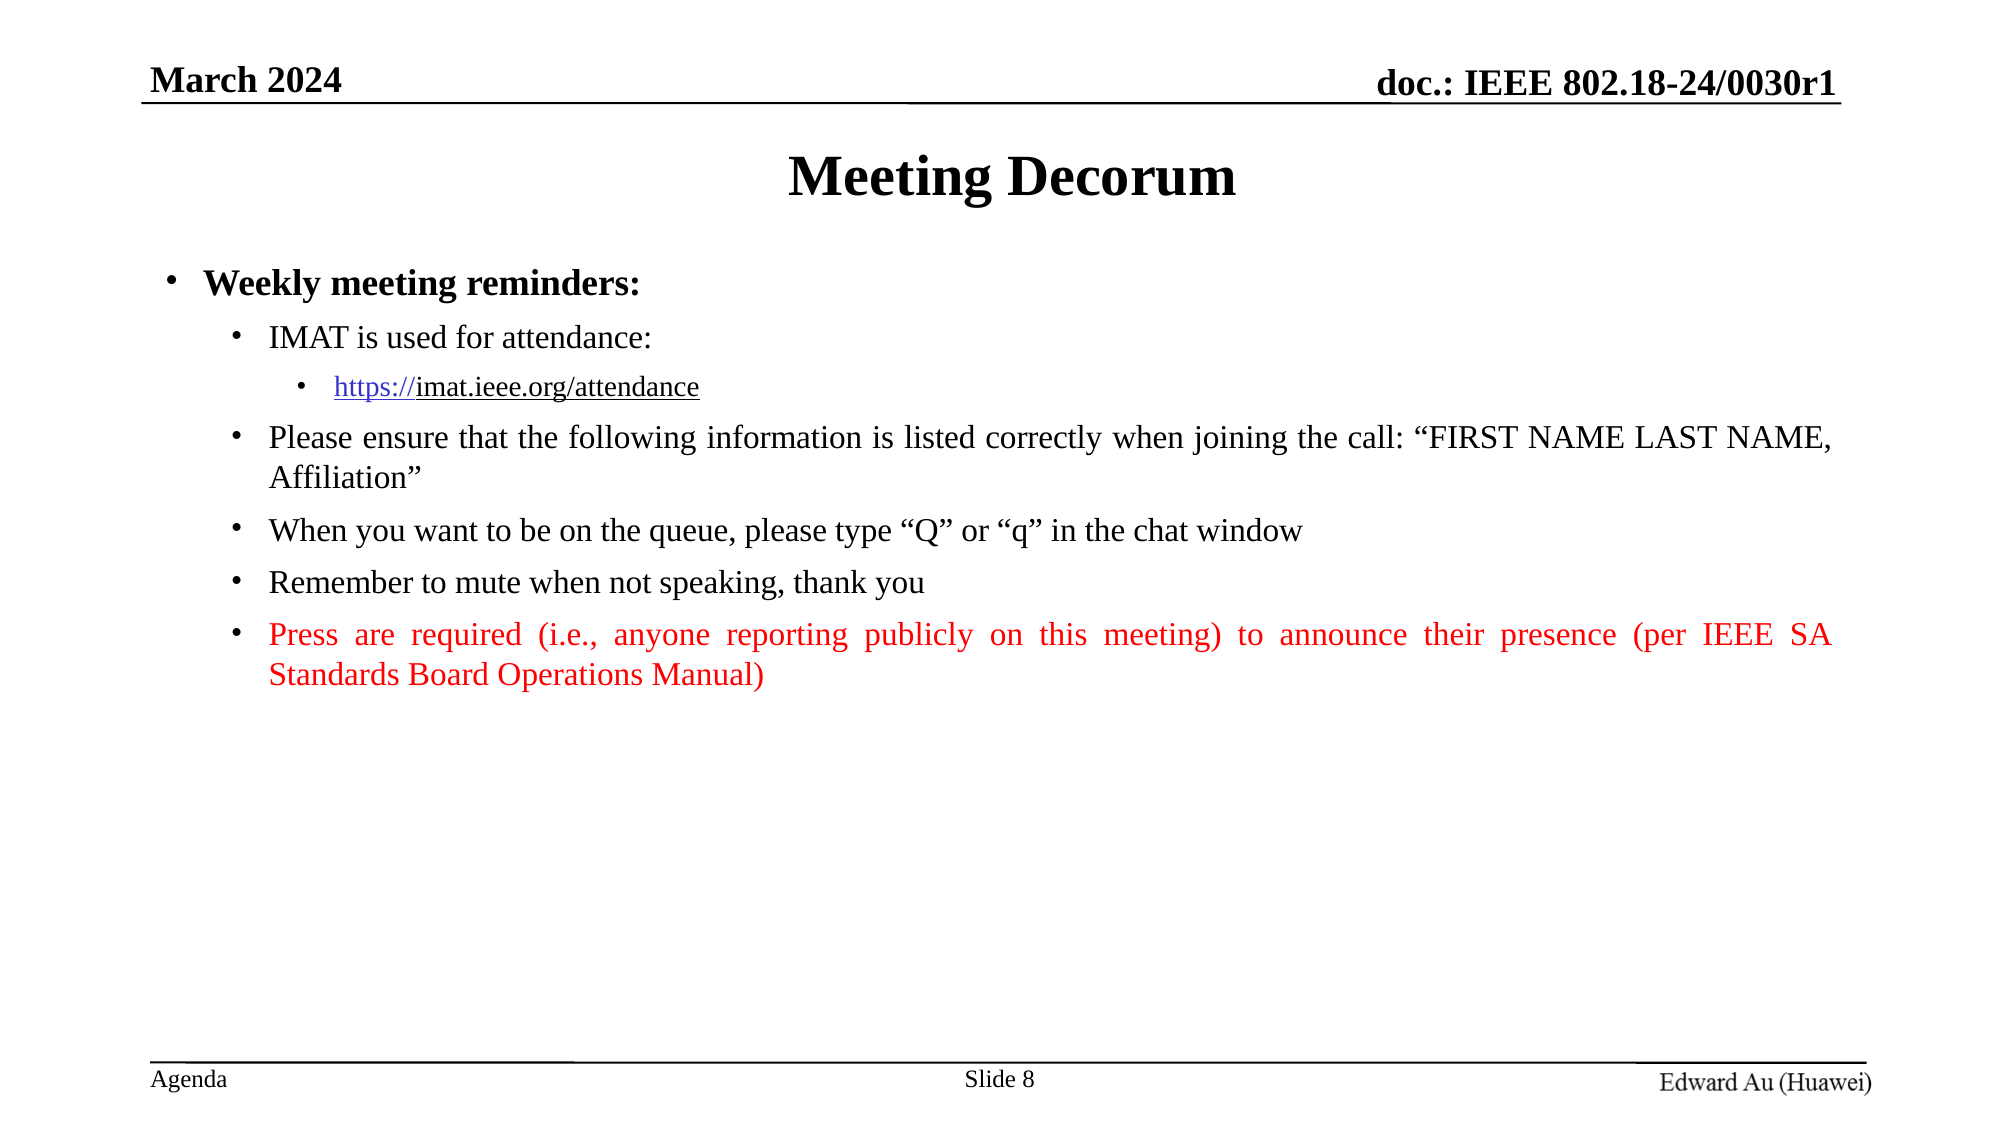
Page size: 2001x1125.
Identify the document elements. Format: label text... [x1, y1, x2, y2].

slide_number Slide 8 [933, 1061, 1067, 1123]
list Weekly meeting reminders: IMAT is used for attendance: https://imat.ieee.org/attendance Please ensure that the following information is listed correctly when joining the call: “FIRST NAME LAST NAME, Affiliation” When you want to be on the queue, please type “Q” or “q” in the chat window Remember to mute when not speaking, thank you Press are required (i.e., anyone reporting publicly on this meeting) to announce their presence (per IEEE SA Standards Board Operations Manual) [149, 250, 1869, 926]
title Meeting Decorum [162, 99, 1864, 246]
picture [1174, 1058, 1887, 1113]
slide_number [149, 54, 651, 101]
